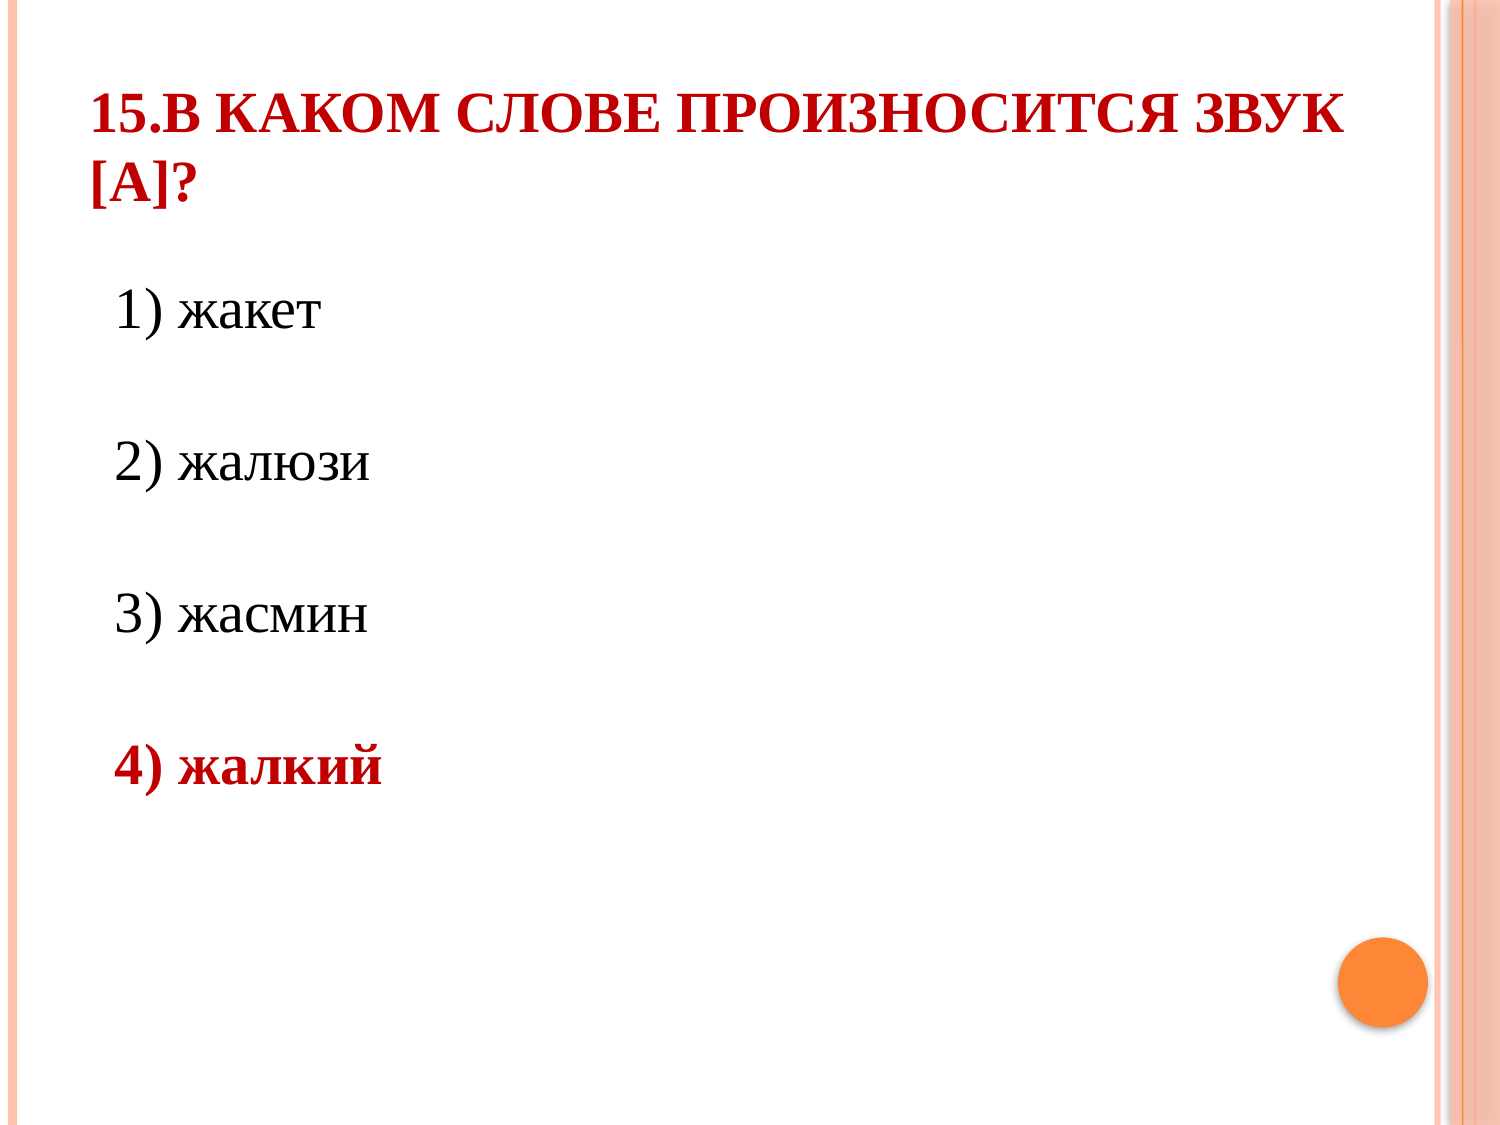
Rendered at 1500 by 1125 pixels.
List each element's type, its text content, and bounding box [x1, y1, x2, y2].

title 15.В каком слове произносится звук [а]? [75, 45, 1483, 291]
list 1) жакет 2) жалюзи 3) жасмин 4) жалкий [100, 262, 1300, 1062]
